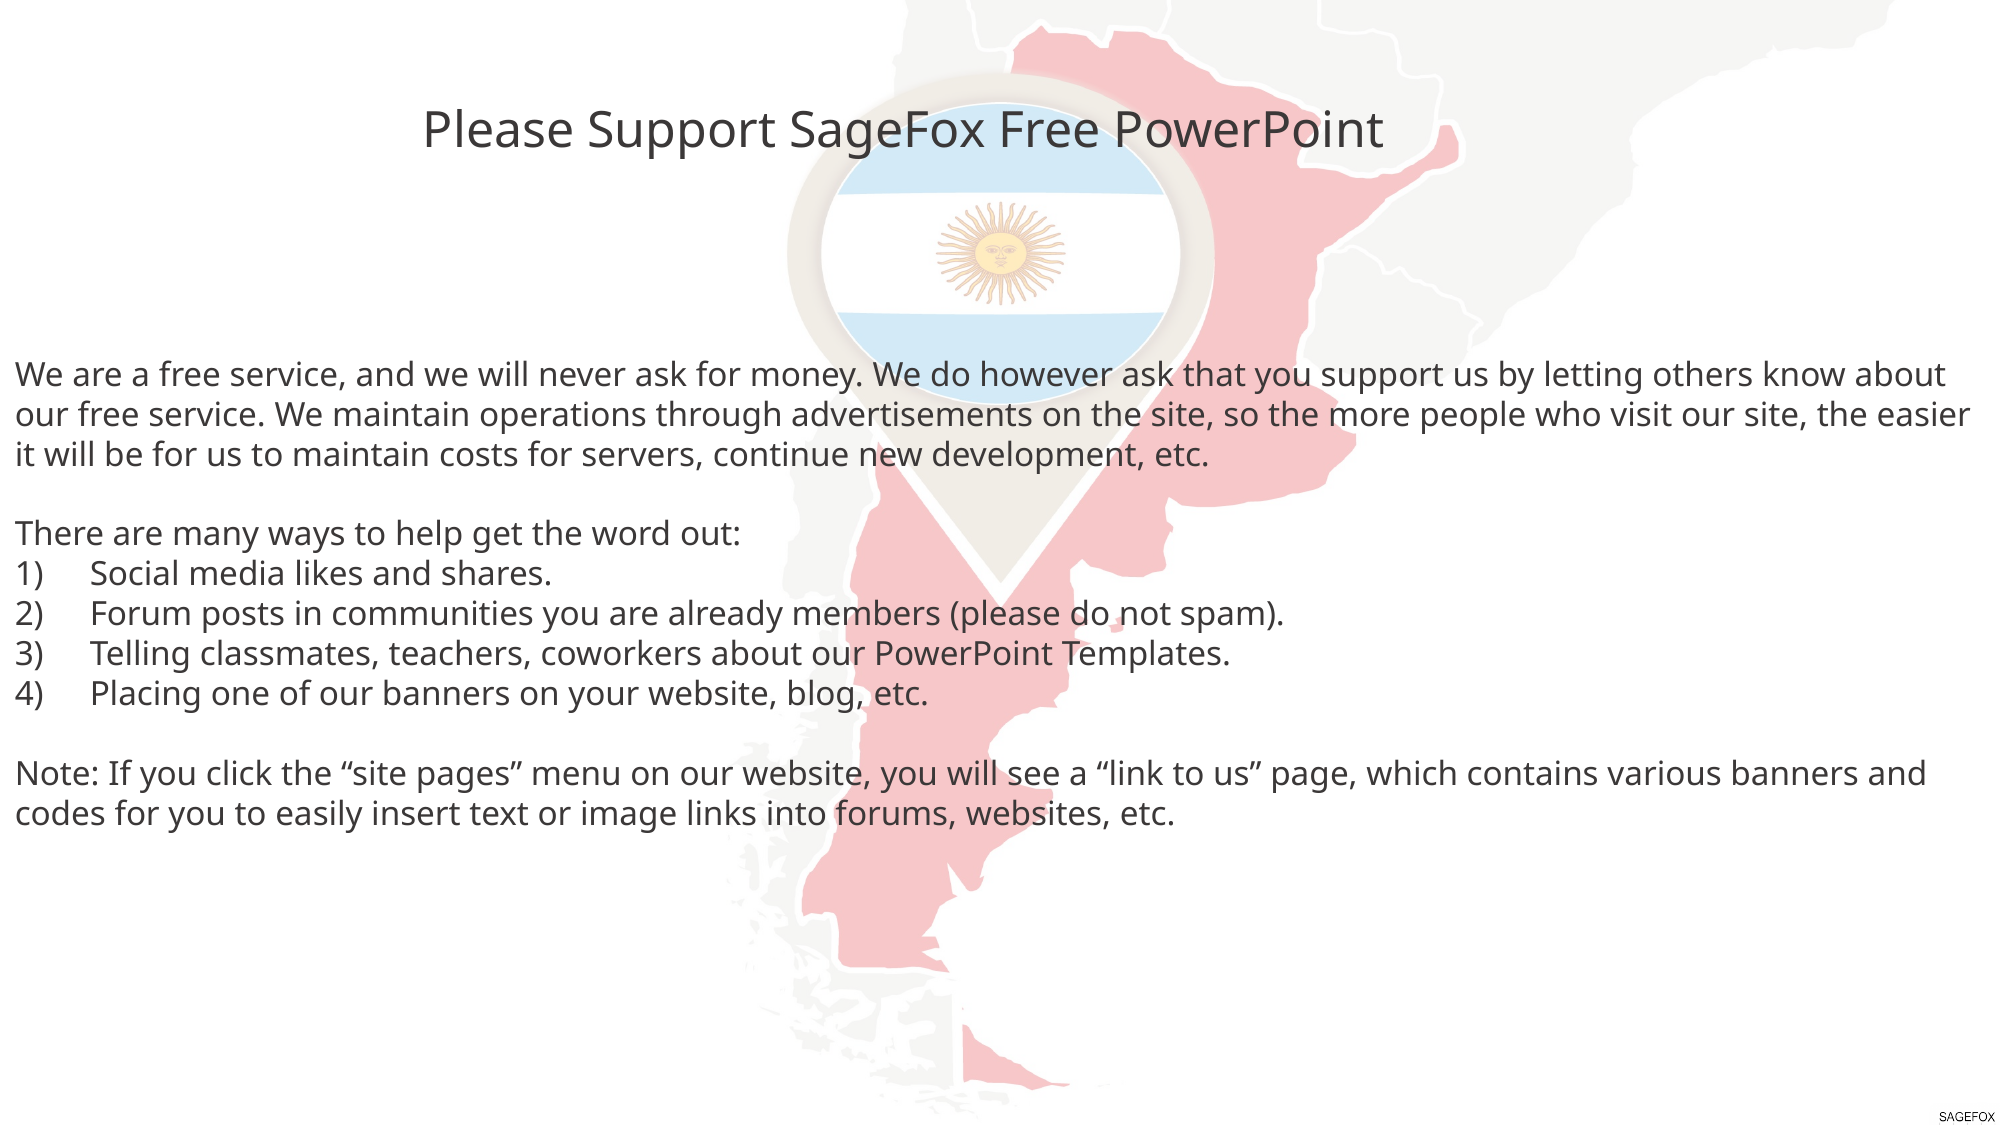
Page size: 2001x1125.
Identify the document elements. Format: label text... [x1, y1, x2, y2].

picture [1936, 1111, 1997, 1125]
text_box We are a free service, and we will never ask for money. We do however ask that you support us by letting others know about our free service. We maintain operations through advertisements on the site, so the more people who visit our site, the easier it will be for us to maintain costs for servers, continue new development, etc. There are many ways to help get the word out: Social media likes and shares. Forum posts in communities you are already members (please do not spam). Telling classmates, teachers, coworkers about our PowerPoint Templates. Placing one of our banners on your website, blog, etc. Note: If you click the “site pages” menu on our website, you will see a “link to us” page, which contains various banners and codes for you to easily insert text or image links into forums, websites, etc. [0, 0, 2000, 1125]
title Please Support SageFox Free PowerPoint [363, 72, 1444, 190]
